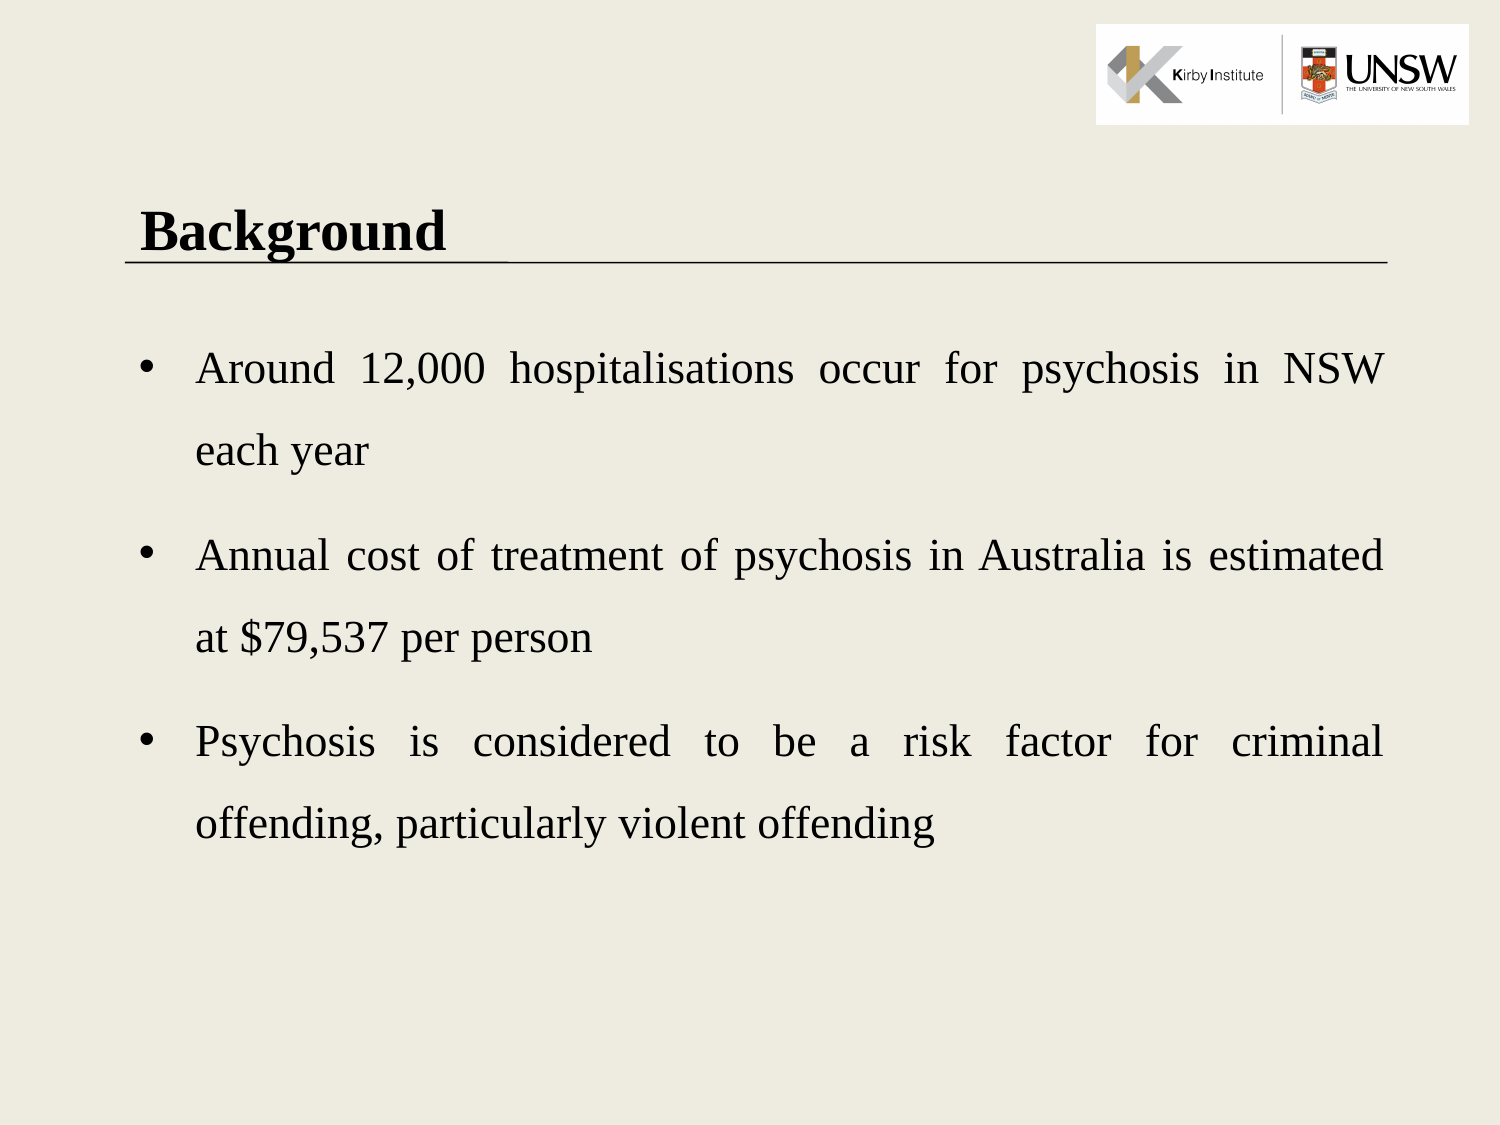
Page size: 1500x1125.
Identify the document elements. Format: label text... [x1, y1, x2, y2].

list Around 12,000 hospitalisations occur for psychosis in NSW each year Annual cost of treatment of psychosis in Australia is estimated at $79,537 per person Psychosis is considered to be a risk factor for criminal offending, particularly violent offending [123, 302, 1400, 1075]
title Background [125, 176, 1400, 277]
picture [1096, 24, 1469, 125]
